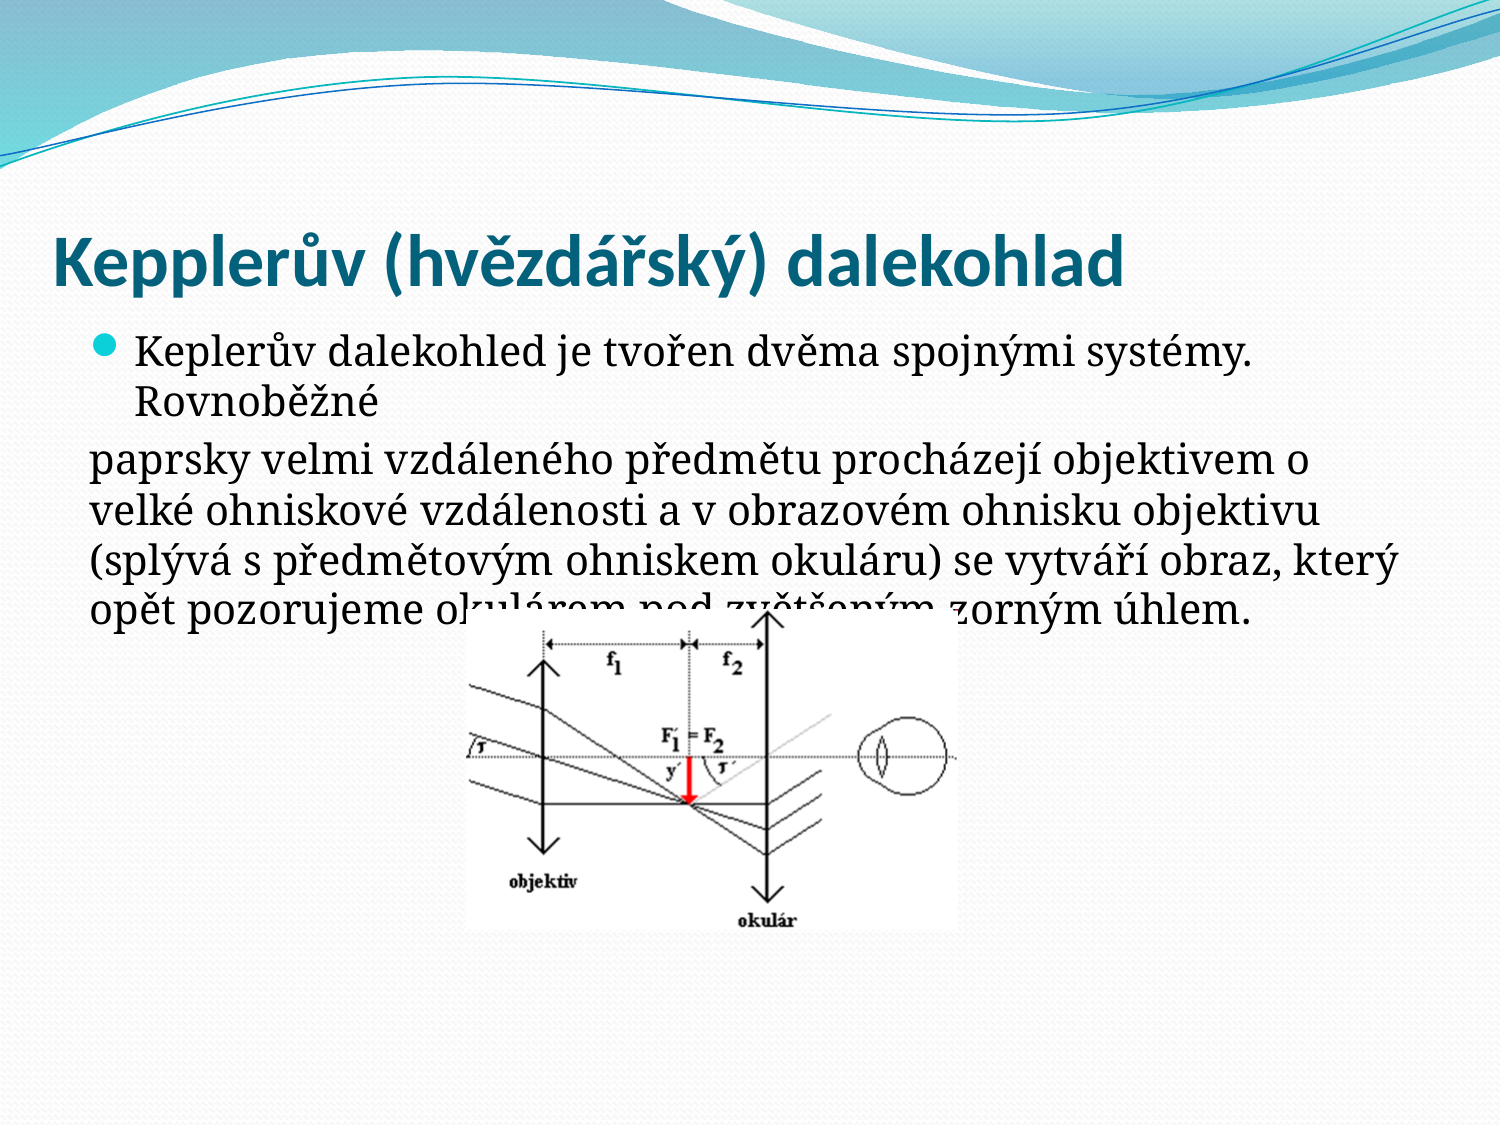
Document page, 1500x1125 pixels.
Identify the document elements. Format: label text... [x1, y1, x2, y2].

title Kepplerův (hvězdářský) dalekohlad [53, 113, 1404, 302]
list Keplerův dalekohled je tvořen dvěma spojnými systémy. Rovnoběžné paprsky velmi vzdáleného předmětu procházejí objektivem o velké ohniskové vzdálenosti a v obrazovém ohnisku objektivu (splývá s předmětovým ohniskem okuláru) se vytváří obraz, který opět pozorujeme okulárem pod zvětšeným zorným úhlem. [75, 317, 1425, 1038]
picture [466, 609, 958, 930]
